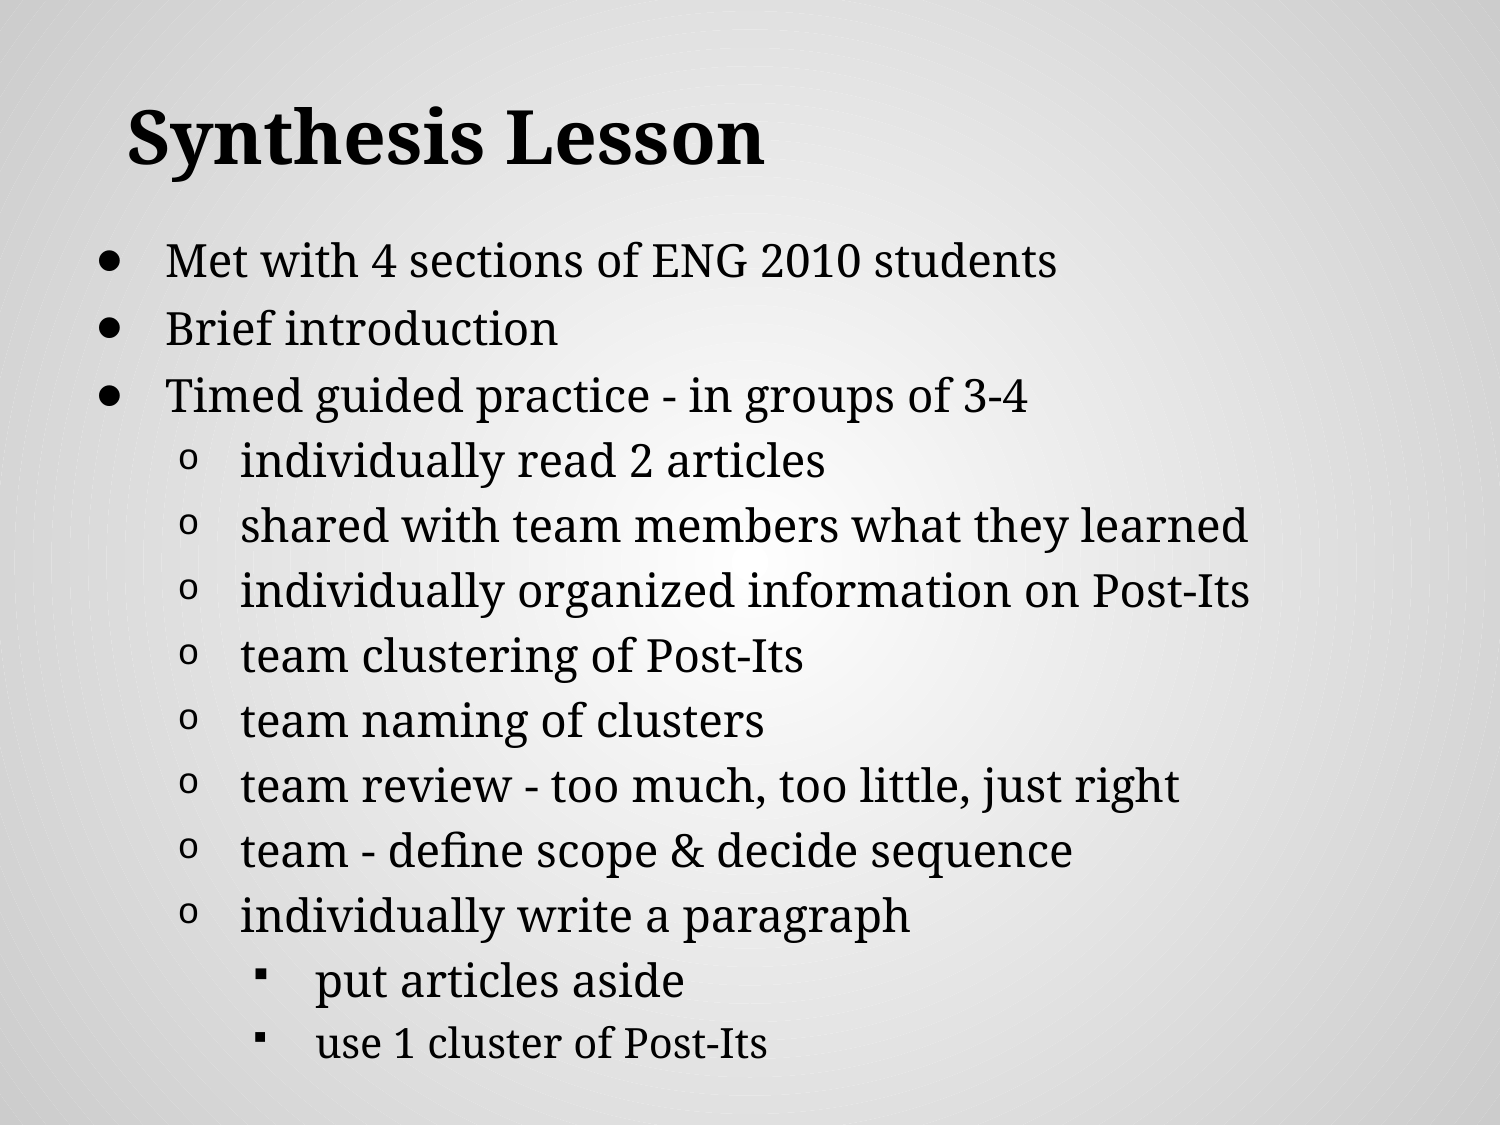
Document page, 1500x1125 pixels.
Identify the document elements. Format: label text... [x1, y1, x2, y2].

list Met with 4 sections of ENG 2010 students Brief introduction Timed guided practice - in groups of 3-4 individually read 2 articles shared with team members what they learned individually organized information on Post-Its team clustering of Post-Its team naming of clusters team review - too much, too little, just right team - define scope & decide sequence individually write a paragraph put articles aside use 1 cluster of Post-Its [75, 217, 1425, 1070]
title Synthesis Lesson [75, 45, 1425, 195]
